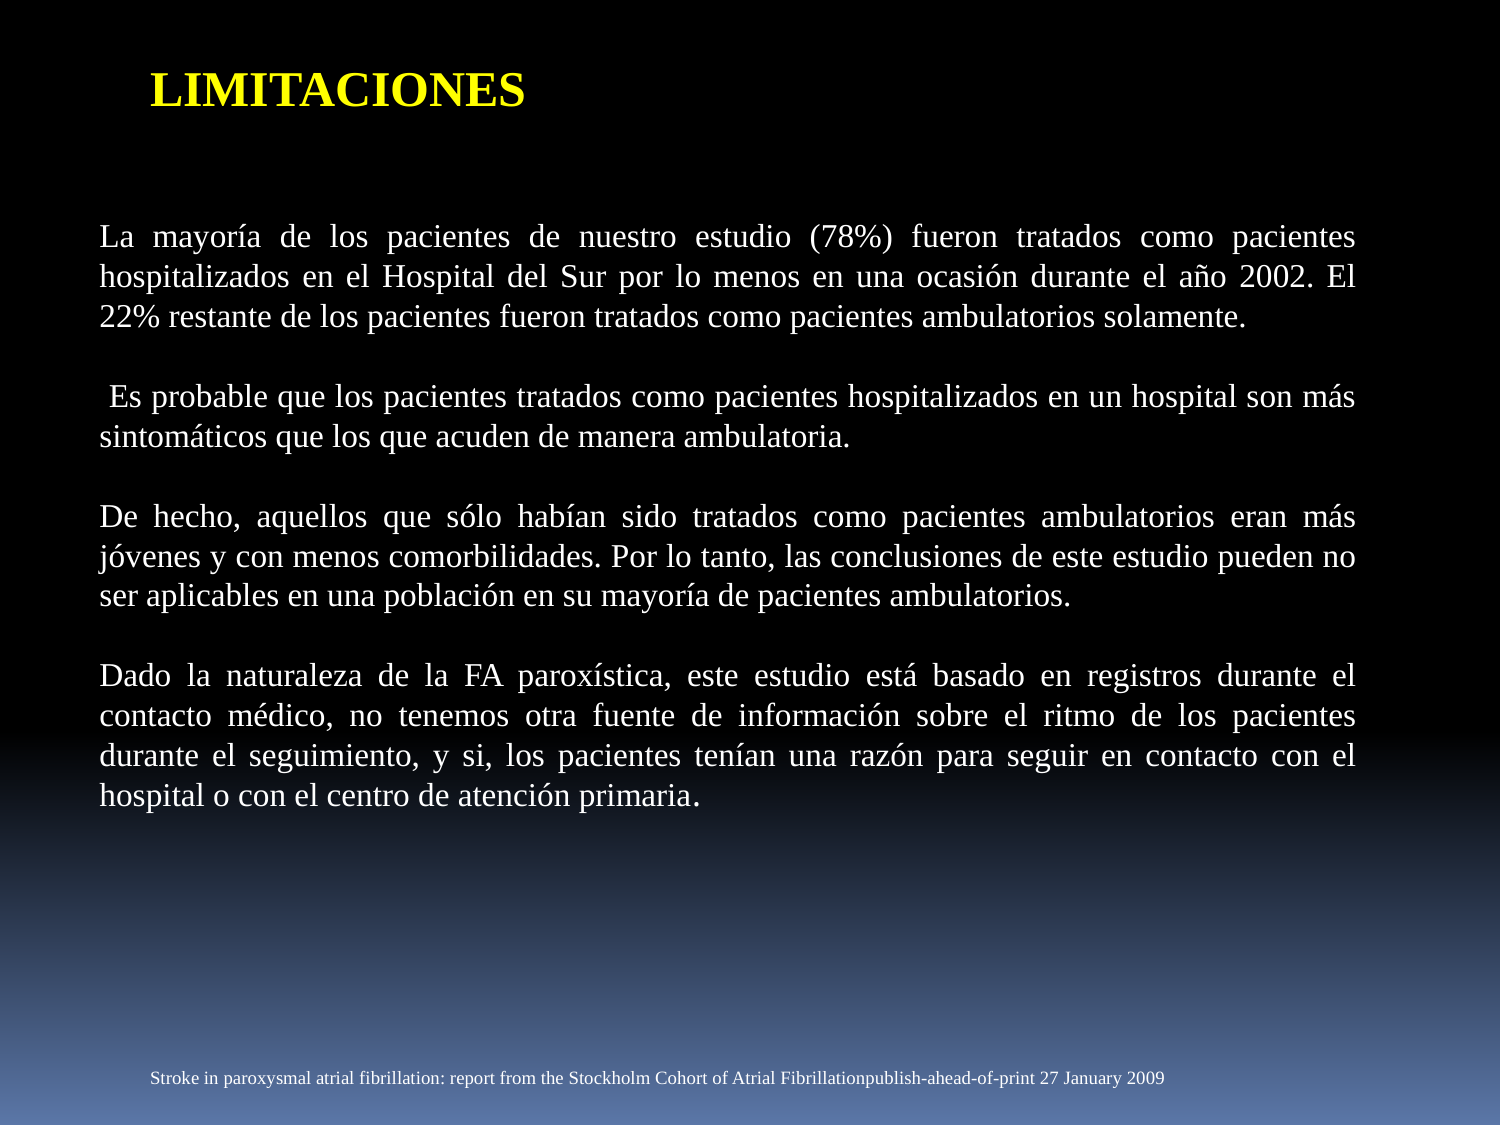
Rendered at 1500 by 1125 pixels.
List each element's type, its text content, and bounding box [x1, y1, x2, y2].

text_box La mayoría de los pacientes de nuestro estudio (78%) fueron tratados como pacientes hospitalizados en el Hospital del Sur por lo menos en una ocasión durante el año 2002. El 22% restante de los pacientes fueron tratados como pacientes ambulatorios solamente. Es probable que los pacientes tratados como pacientes hospitalizados en un hospital son más sintomáticos que los que acuden de manera ambulatoria. De hecho, aquellos que sólo habían sido tratados como pacientes ambulatorios eran más jóvenes y con menos comorbilidades. Por lo tanto, las conclusiones de este estudio pueden no ser aplicables en una población en su mayoría de pacientes ambulatorios. Dado la naturaleza de la FA paroxística, este estudio está basado en registros durante el contacto médico, no tenemos otra fuente de información sobre el ritmo de los pacientes durante el seguimiento, y si, los pacientes tenían una razón para seguir en contacto con el hospital o con el centro de atención primaria. [84, 206, 1374, 821]
text_box LIMITACIONES [135, 48, 1040, 124]
text_box Stroke in paroxysmal atrial fibrillation: report from the Stockholm Cohort of Atrial Fibrillationpublish-ahead-of-print 27 January 2009 [135, 1058, 1391, 1096]
